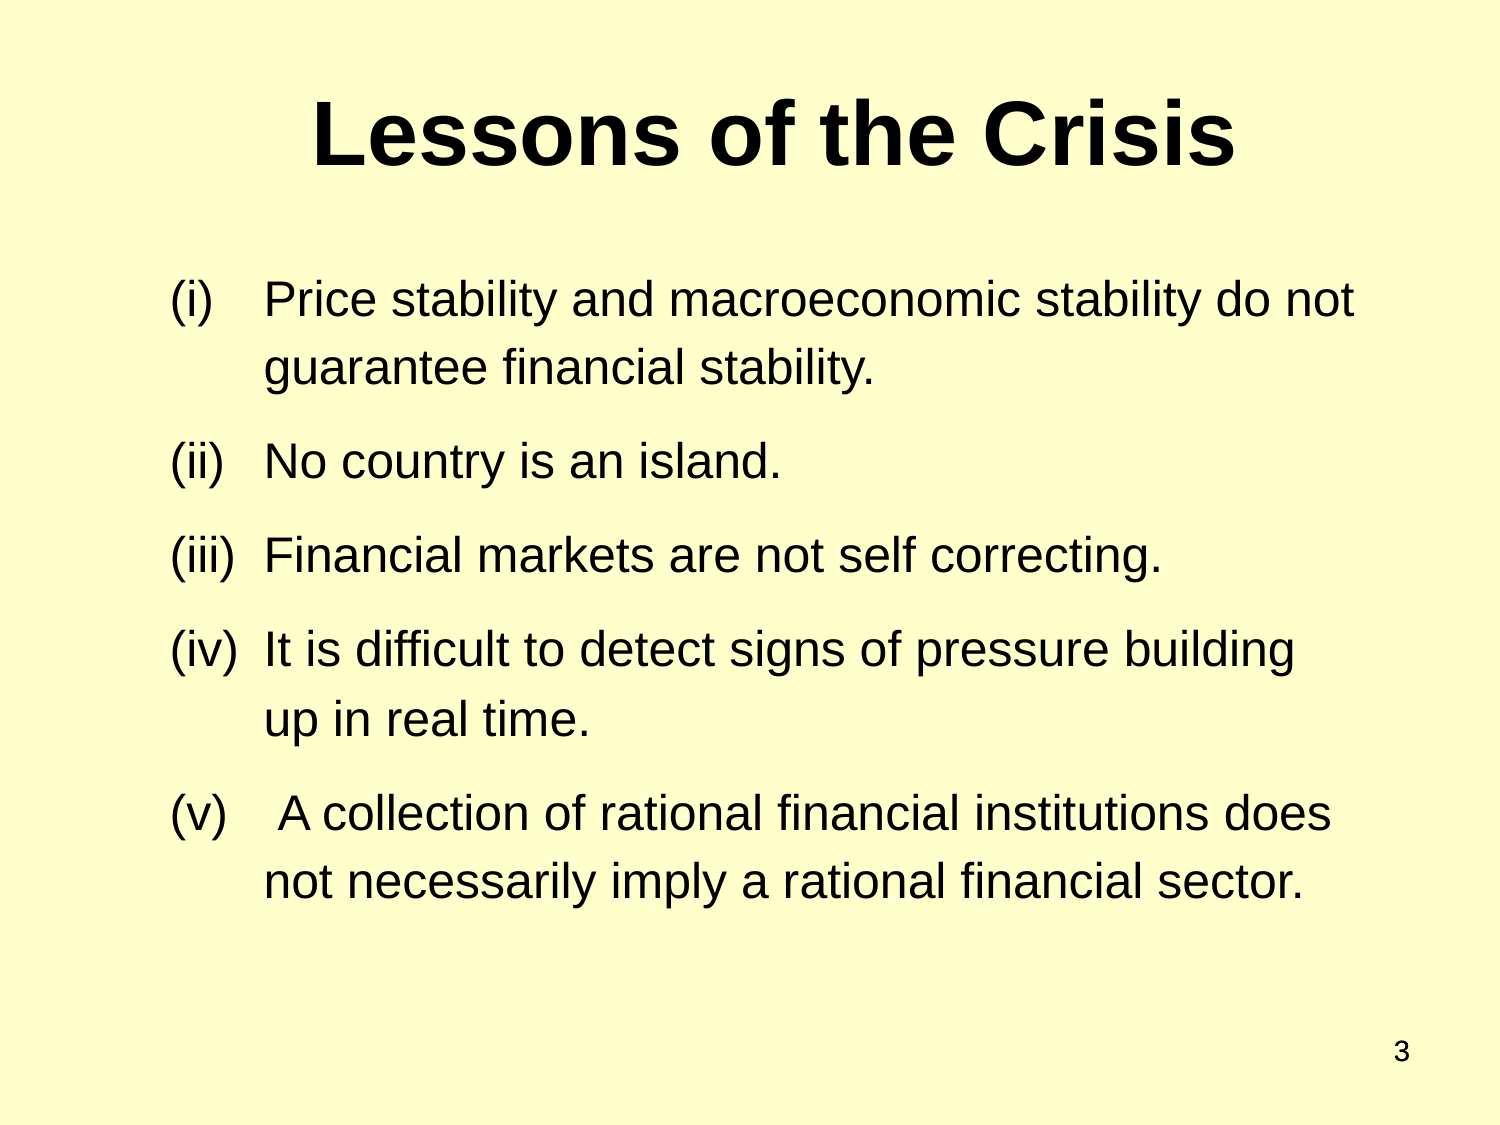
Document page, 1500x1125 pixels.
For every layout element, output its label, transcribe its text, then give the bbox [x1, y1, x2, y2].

subtitle Lessons of the Crisis Price stability and macroeconomic stability do not guarantee financial stability. No country is an island. Financial markets are not self correcting. It is difficult to detect signs of pressure building up in real time. A collection of rational financial institutions does not necessarily imply a rational financial sector. [99, 49, 1376, 1013]
text_box 3 [1074, 1024, 1425, 1103]
